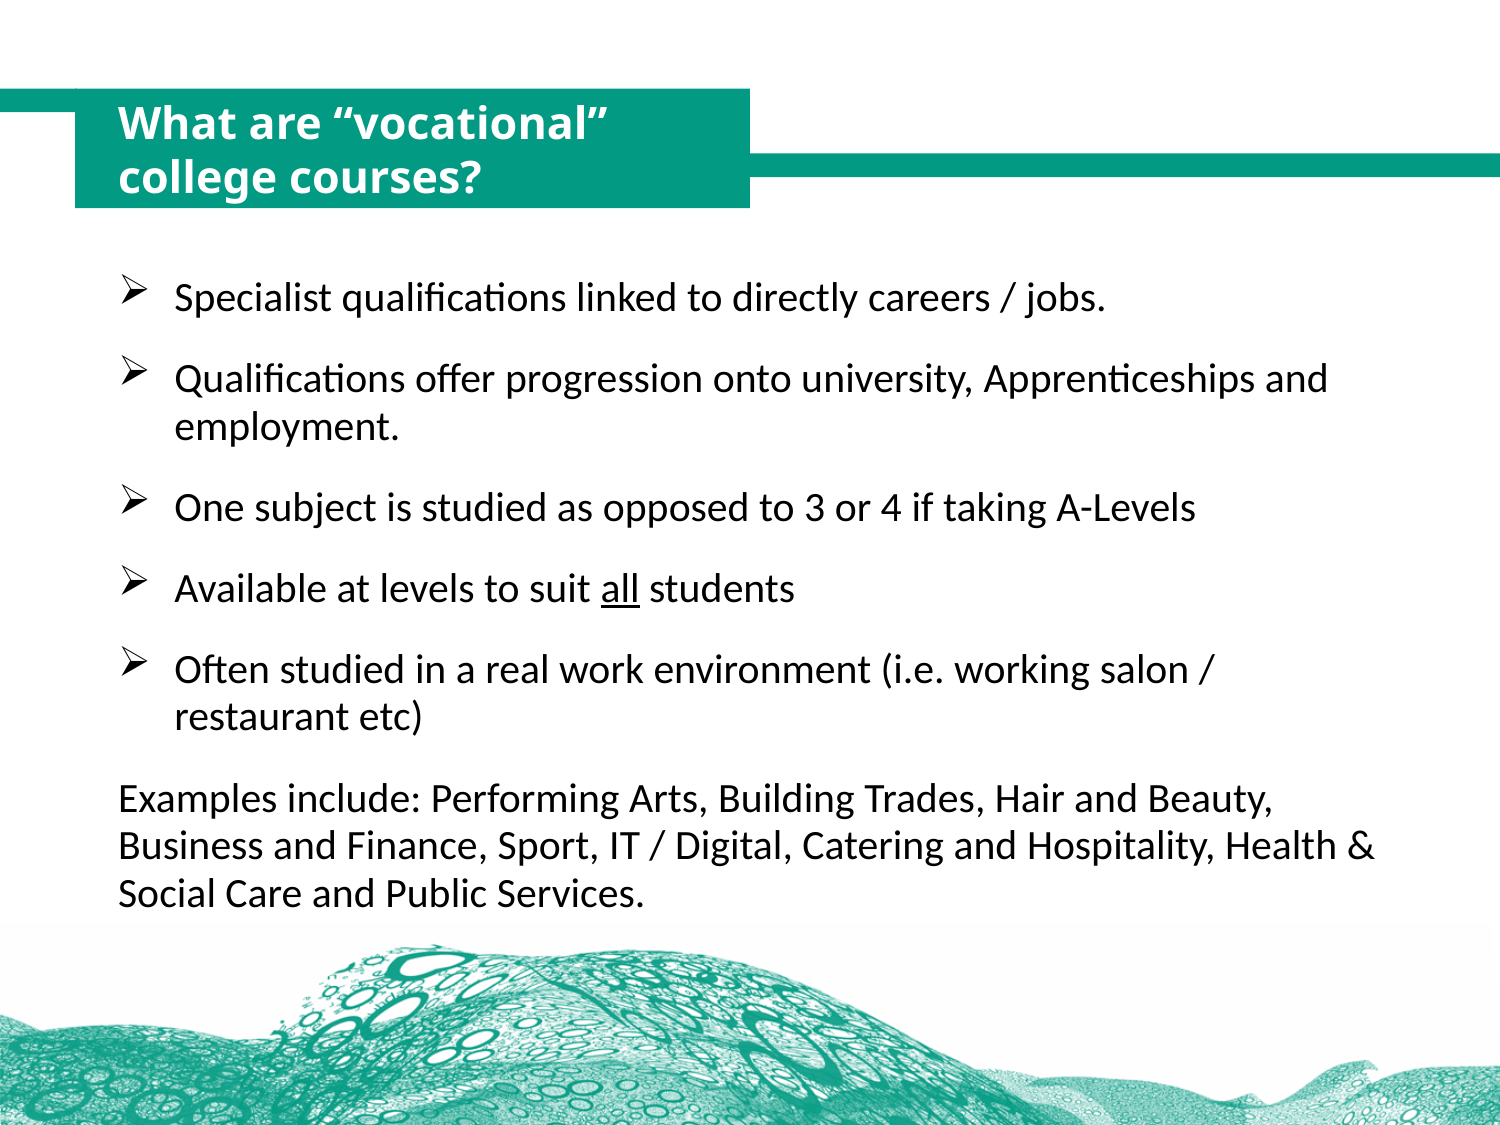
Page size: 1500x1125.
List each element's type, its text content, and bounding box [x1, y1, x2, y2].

list Specialist qualifications linked to directly careers / jobs. Qualifications offer progression onto university, Apprenticeships and employment. One subject is studied as opposed to 3 or 4 if taking A-Levels Available at levels to suit all students Often studied in a real work environment (i.e. working salon / restaurant etc) Examples include: Performing Arts, Building Trades, Hair and Beauty, Business and Finance, Sport, IT / Digital, Catering and Hospitality, Health & Social Care and Public Services. [75, 272, 1425, 953]
picture [0, 923, 1500, 1125]
title What are “vocational” college courses? [75, 88, 750, 209]
